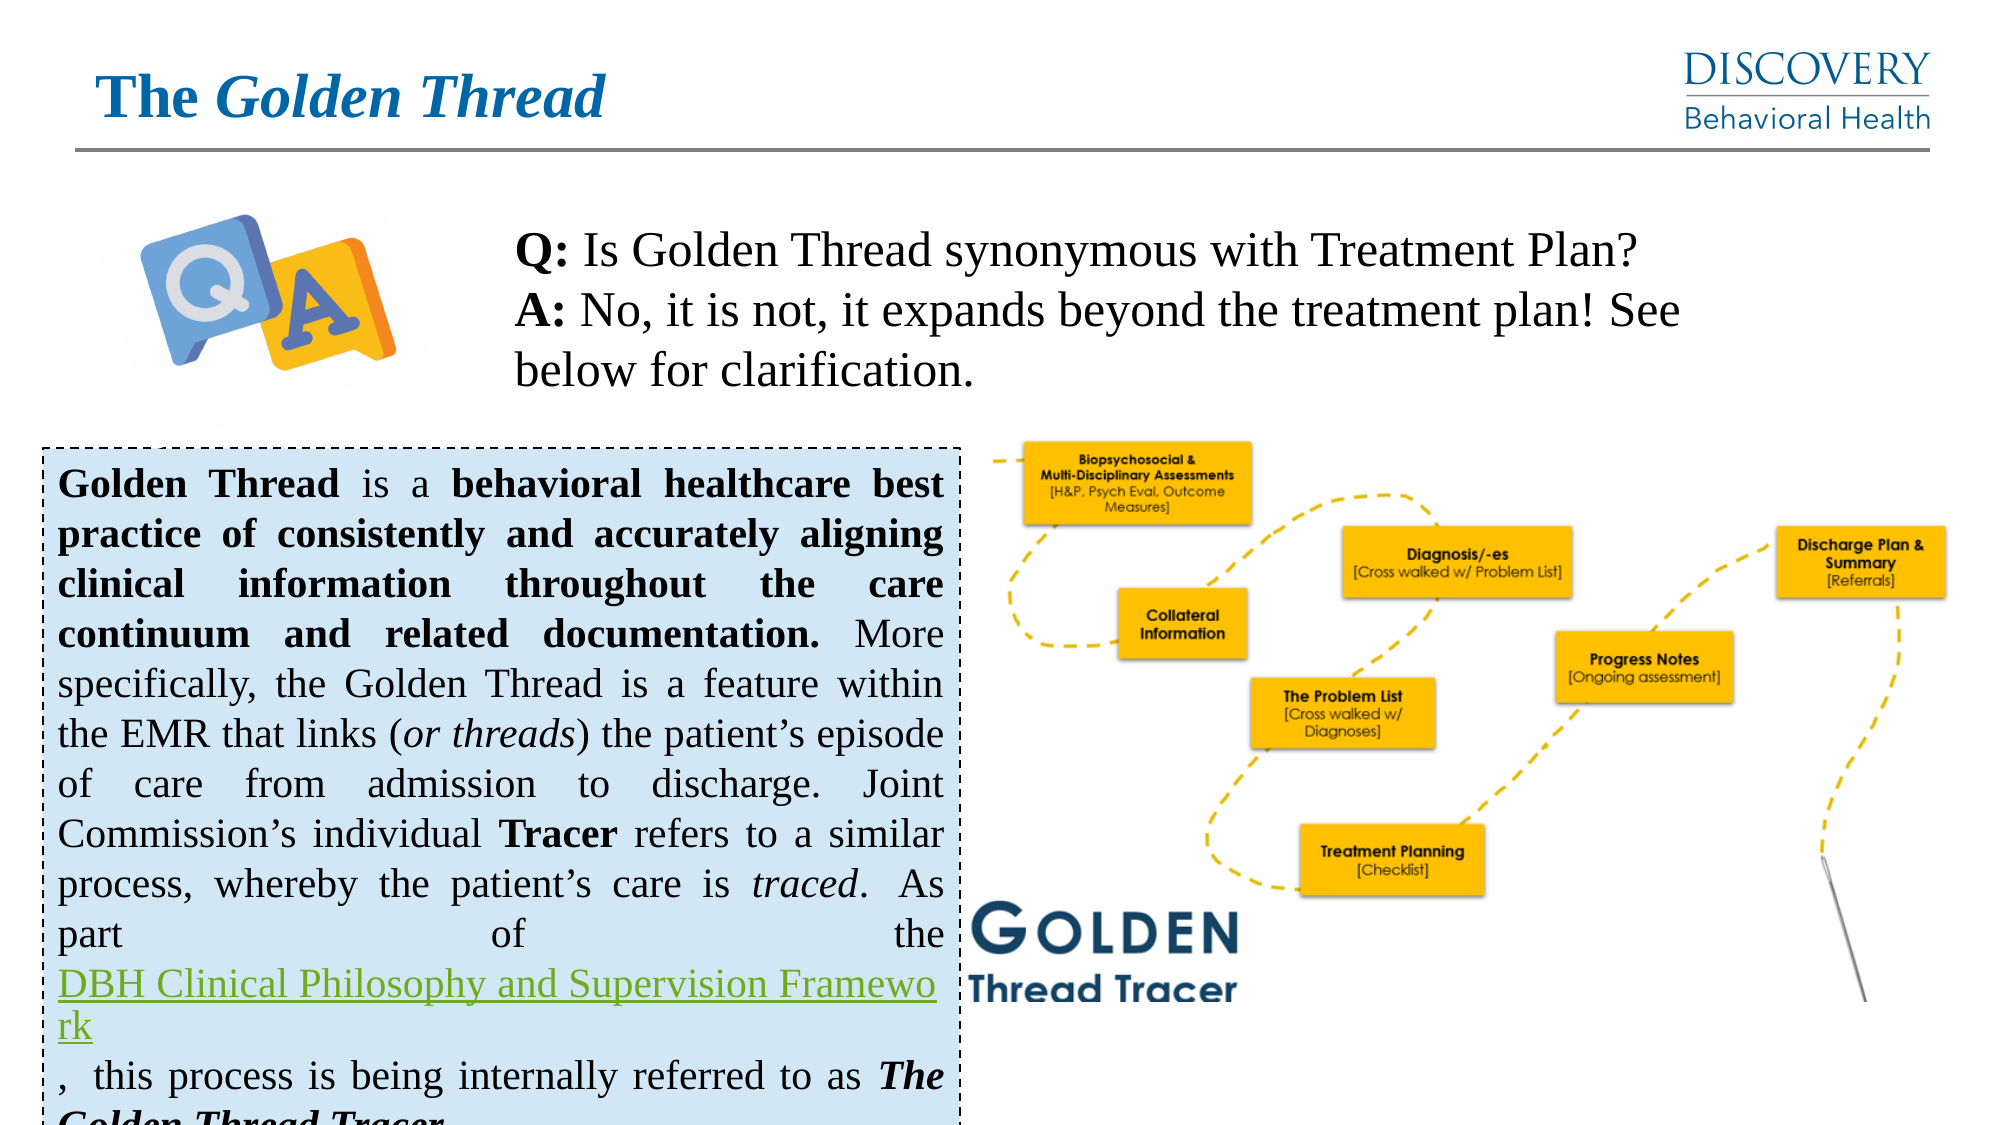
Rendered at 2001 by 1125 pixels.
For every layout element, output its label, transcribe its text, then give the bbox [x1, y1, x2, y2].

text_box Golden Thread is a behavioral healthcare best practice of consistently and accurately aligning clinical information throughout the care continuum and related documentation. More specifically, the Golden Thread is a feature within the EMR that links (or threads) the patient’s episode of care from admission to discharge. Joint Commission’s individual Tracer refers to a similar process, whereby the patient’s care is traced. As part of the DBH Clinical Philosophy and Supervision Framework, this process is being internally referred to as The Golden Thread Tracer. [42, 448, 960, 1125]
picture [956, 397, 1962, 1002]
picture [94, 160, 433, 448]
picture [1684, 52, 1931, 129]
title The Golden Thread [80, 37, 1440, 158]
text_box Q: Is Golden Thread synonymous with Treatment Plan? A: No, it is not, it expands beyond the treatment plan! See below for clarification. [499, 209, 1775, 405]
